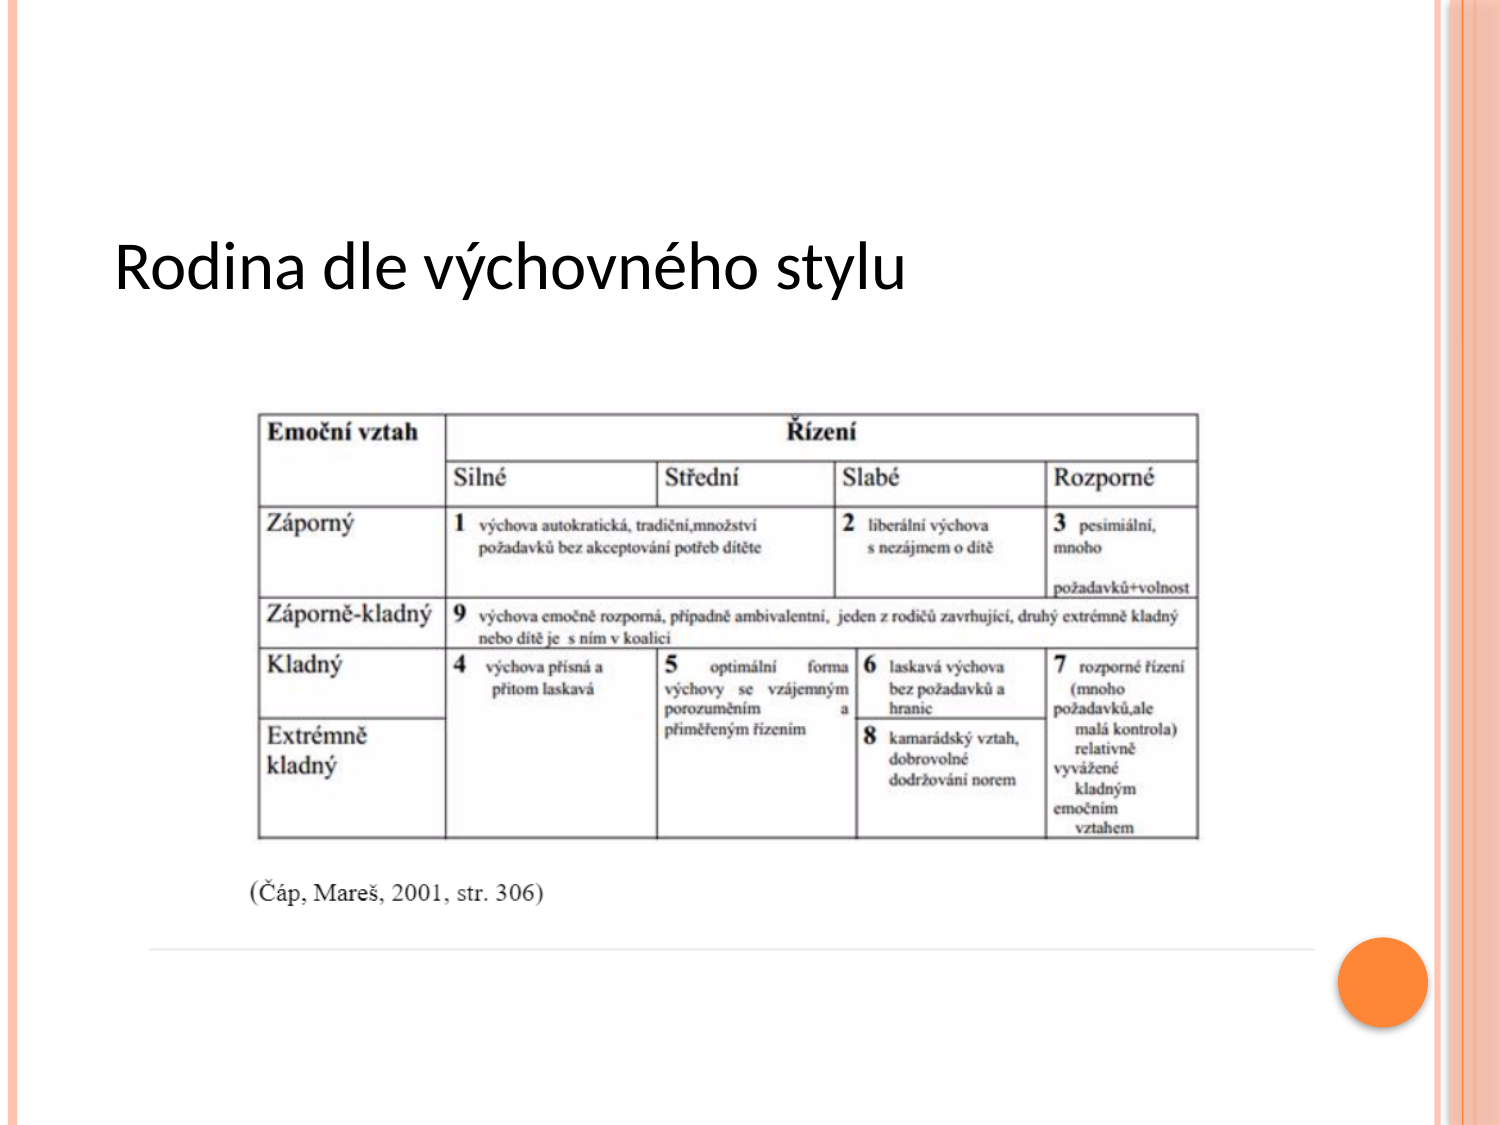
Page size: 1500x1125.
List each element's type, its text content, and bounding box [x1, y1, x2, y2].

title Rodina dle výchovného stylu [103, 185, 1397, 349]
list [148, 387, 1316, 960]
